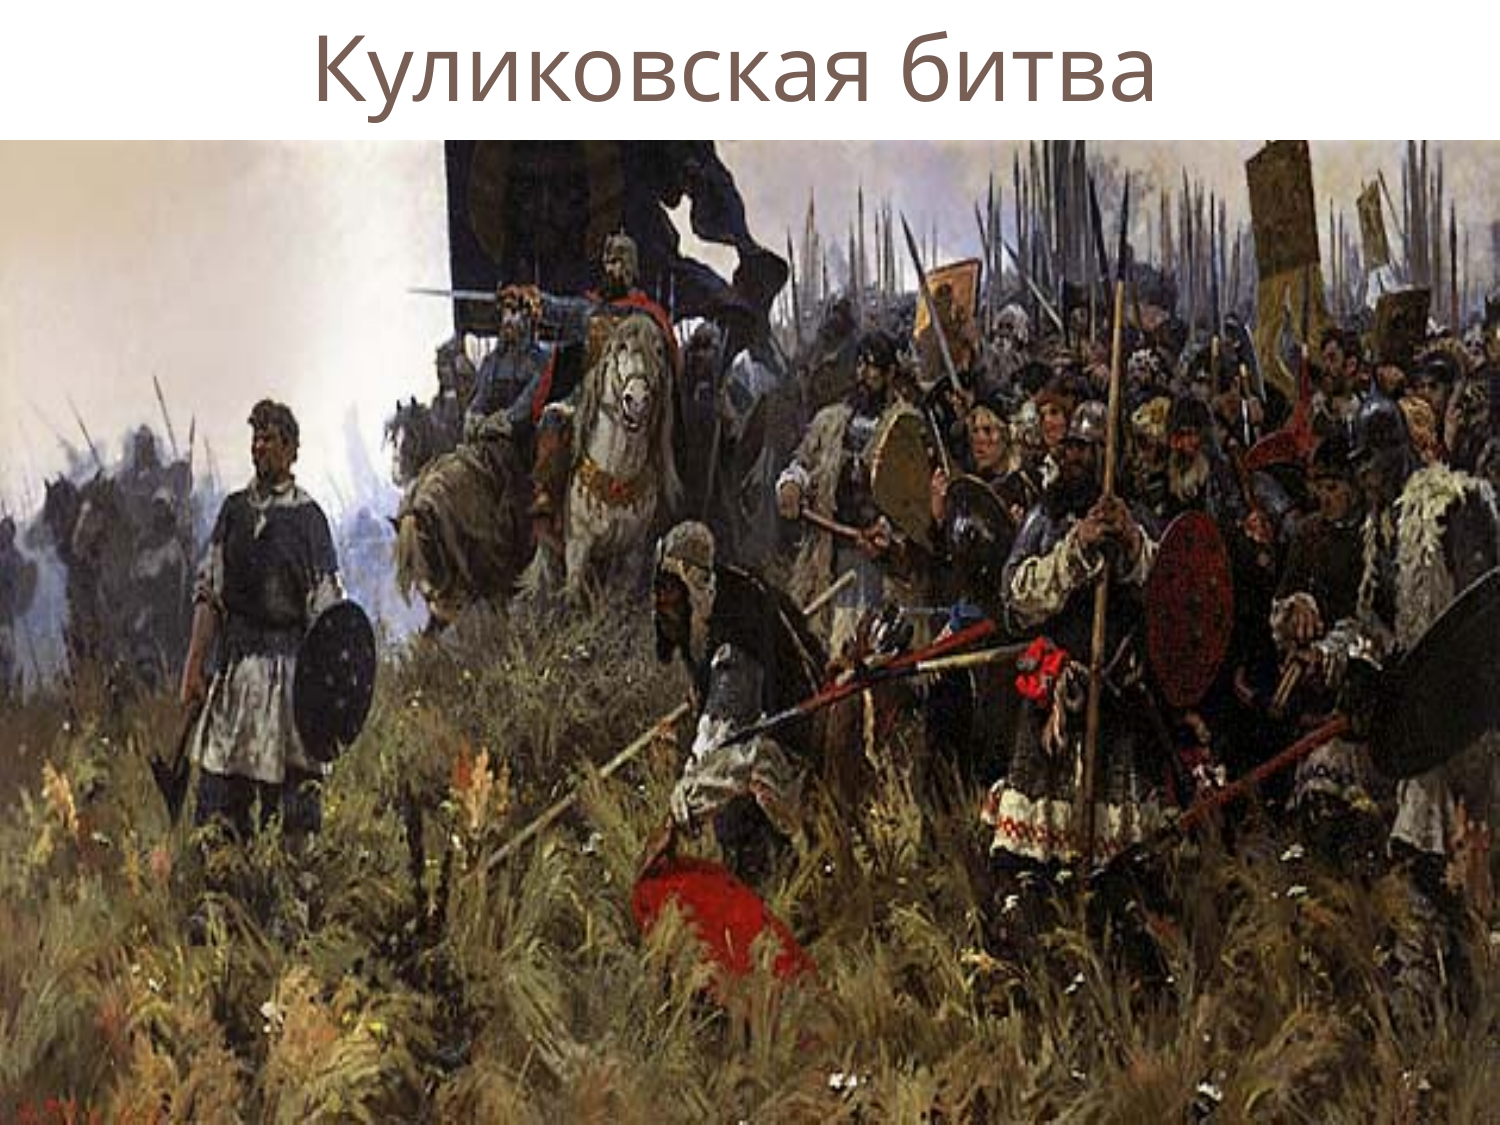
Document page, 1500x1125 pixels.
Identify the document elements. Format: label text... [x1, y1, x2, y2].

picture [0, 140, 1500, 1125]
title Куликовская битва [82, 0, 1420, 130]
